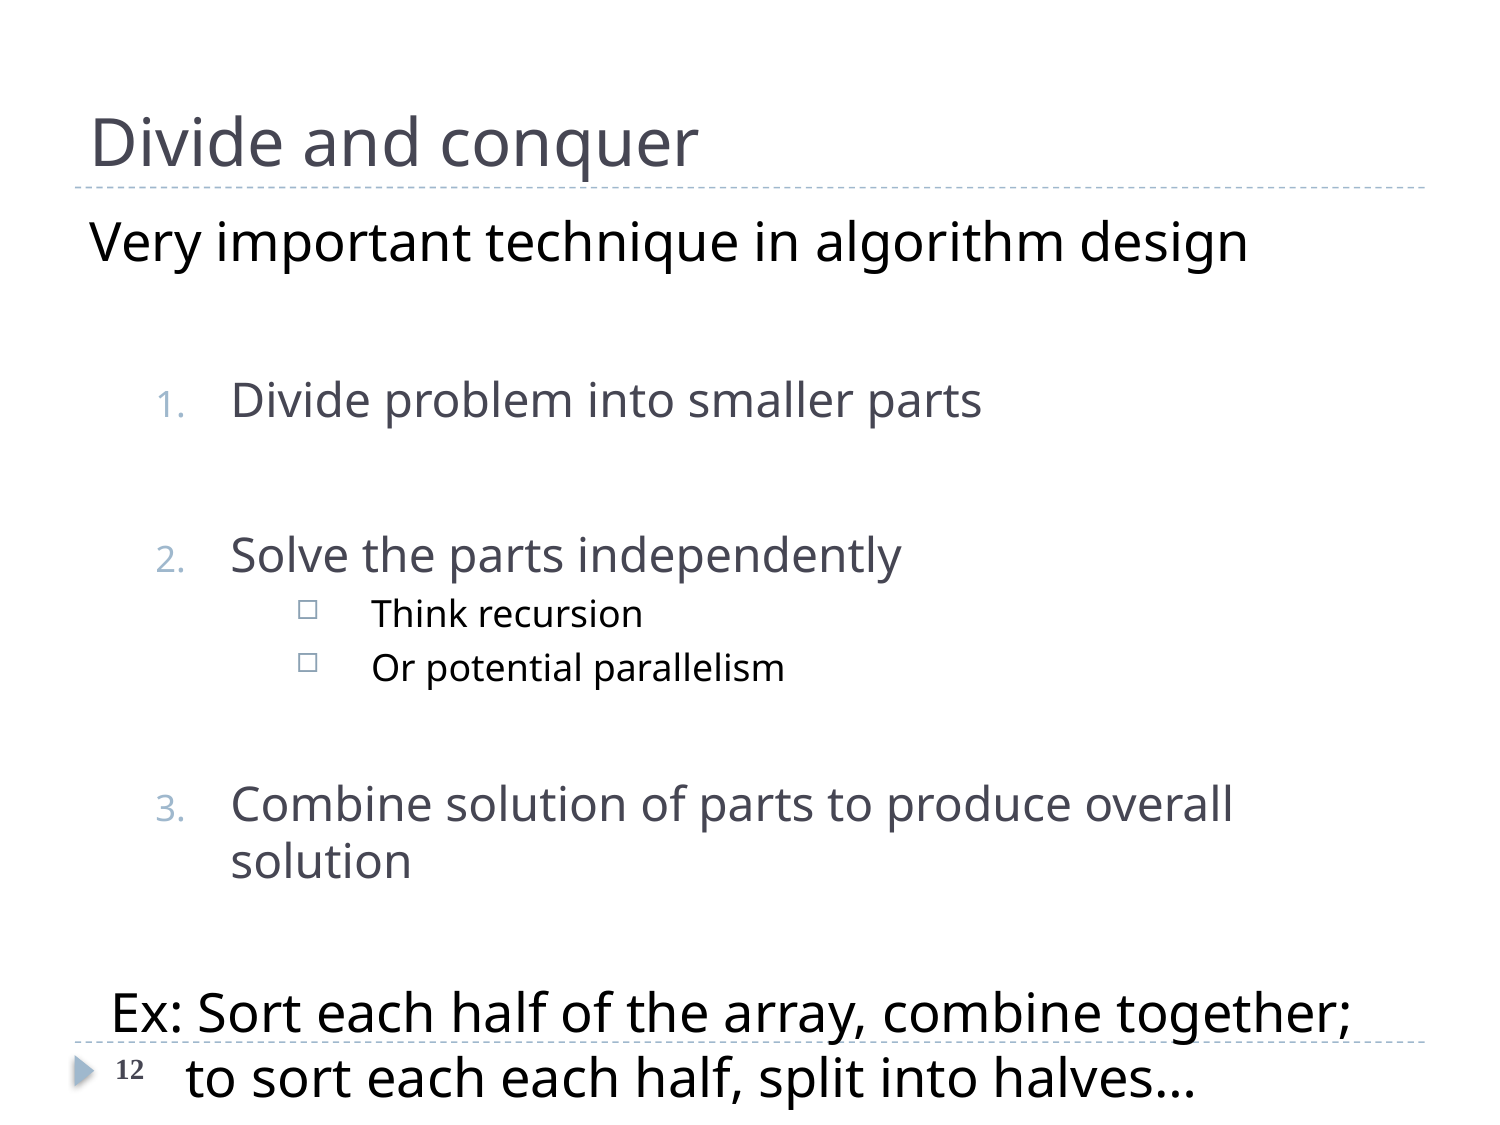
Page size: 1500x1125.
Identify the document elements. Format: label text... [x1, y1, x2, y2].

title Divide and conquer [75, 24, 1425, 188]
slide_number 12 [100, 1042, 426, 1103]
list Very important technique in algorithm design Divide problem into smaller parts Solve the parts independently Think recursion Or potential parallelism Combine solution of parts to produce overall solution Ex: Sort each half of the array, combine together; to sort each each half, split into halves… [75, 200, 1425, 1010]
